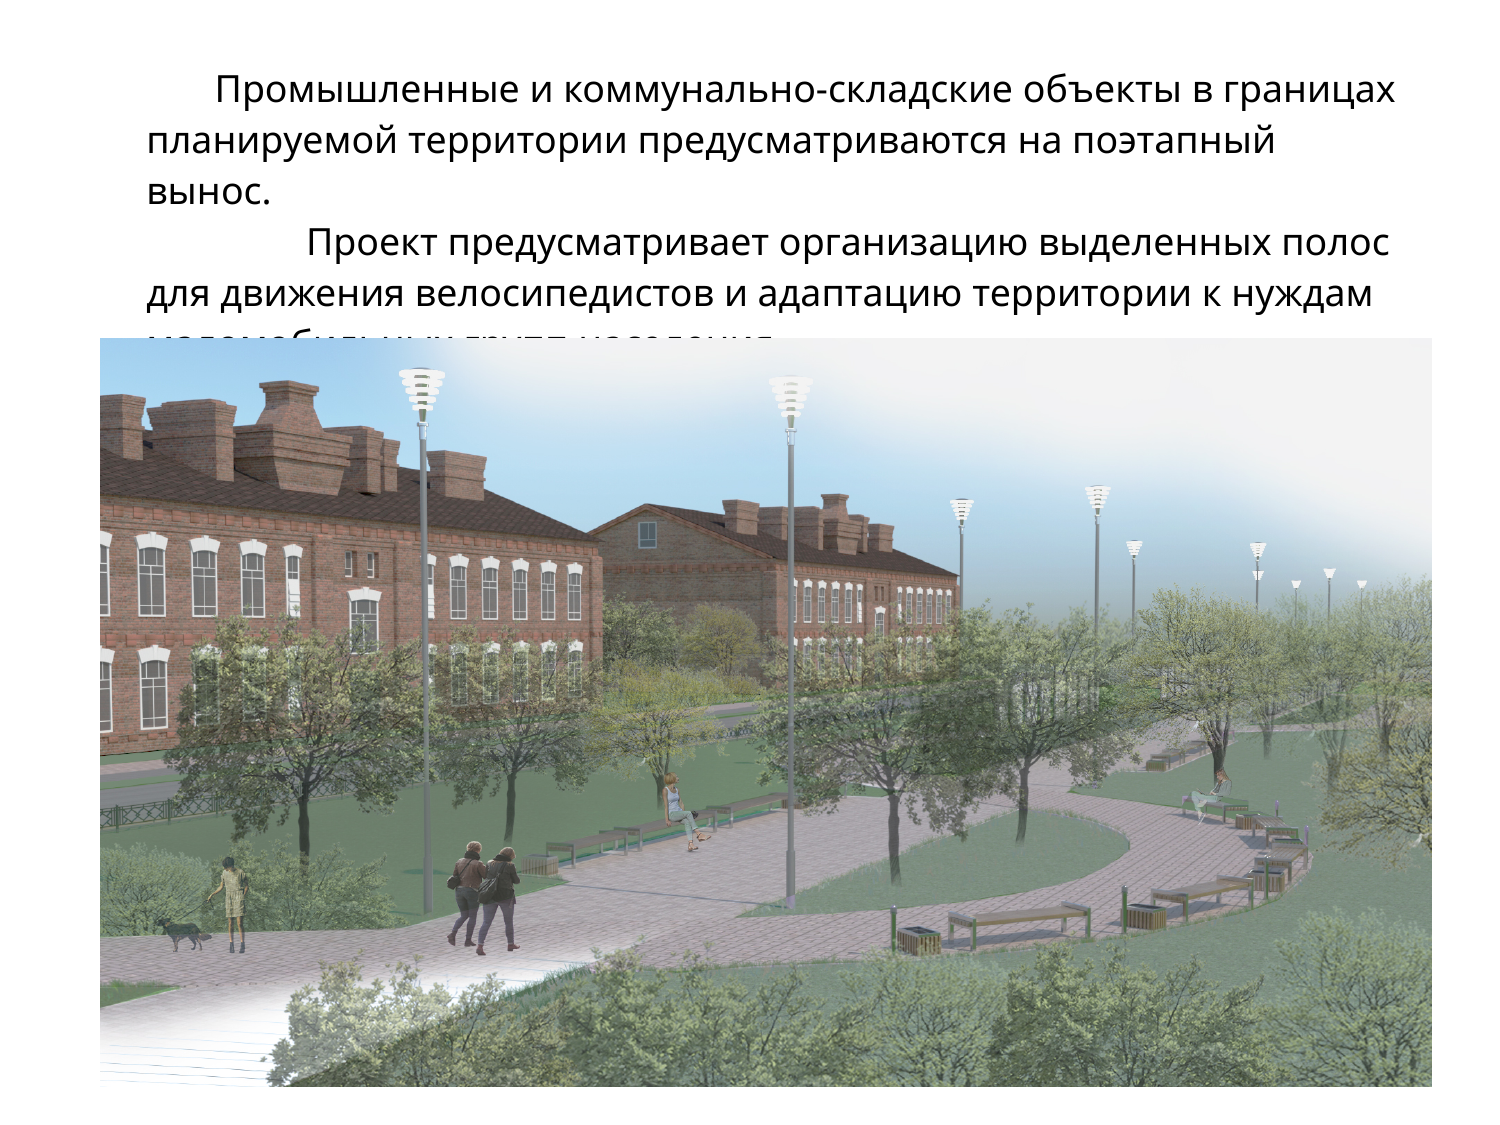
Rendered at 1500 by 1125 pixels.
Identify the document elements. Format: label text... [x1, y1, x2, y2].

picture [100, 337, 1432, 1088]
list Промышленные и коммунально-складские объекты в границах планируемой территории предусматриваются на поэтапный вынос. Проект предусматривает организацию выделенных полос для движения велосипедистов и адаптацию территории к нуждам маломобильных групп населения. [75, 54, 1425, 1005]
